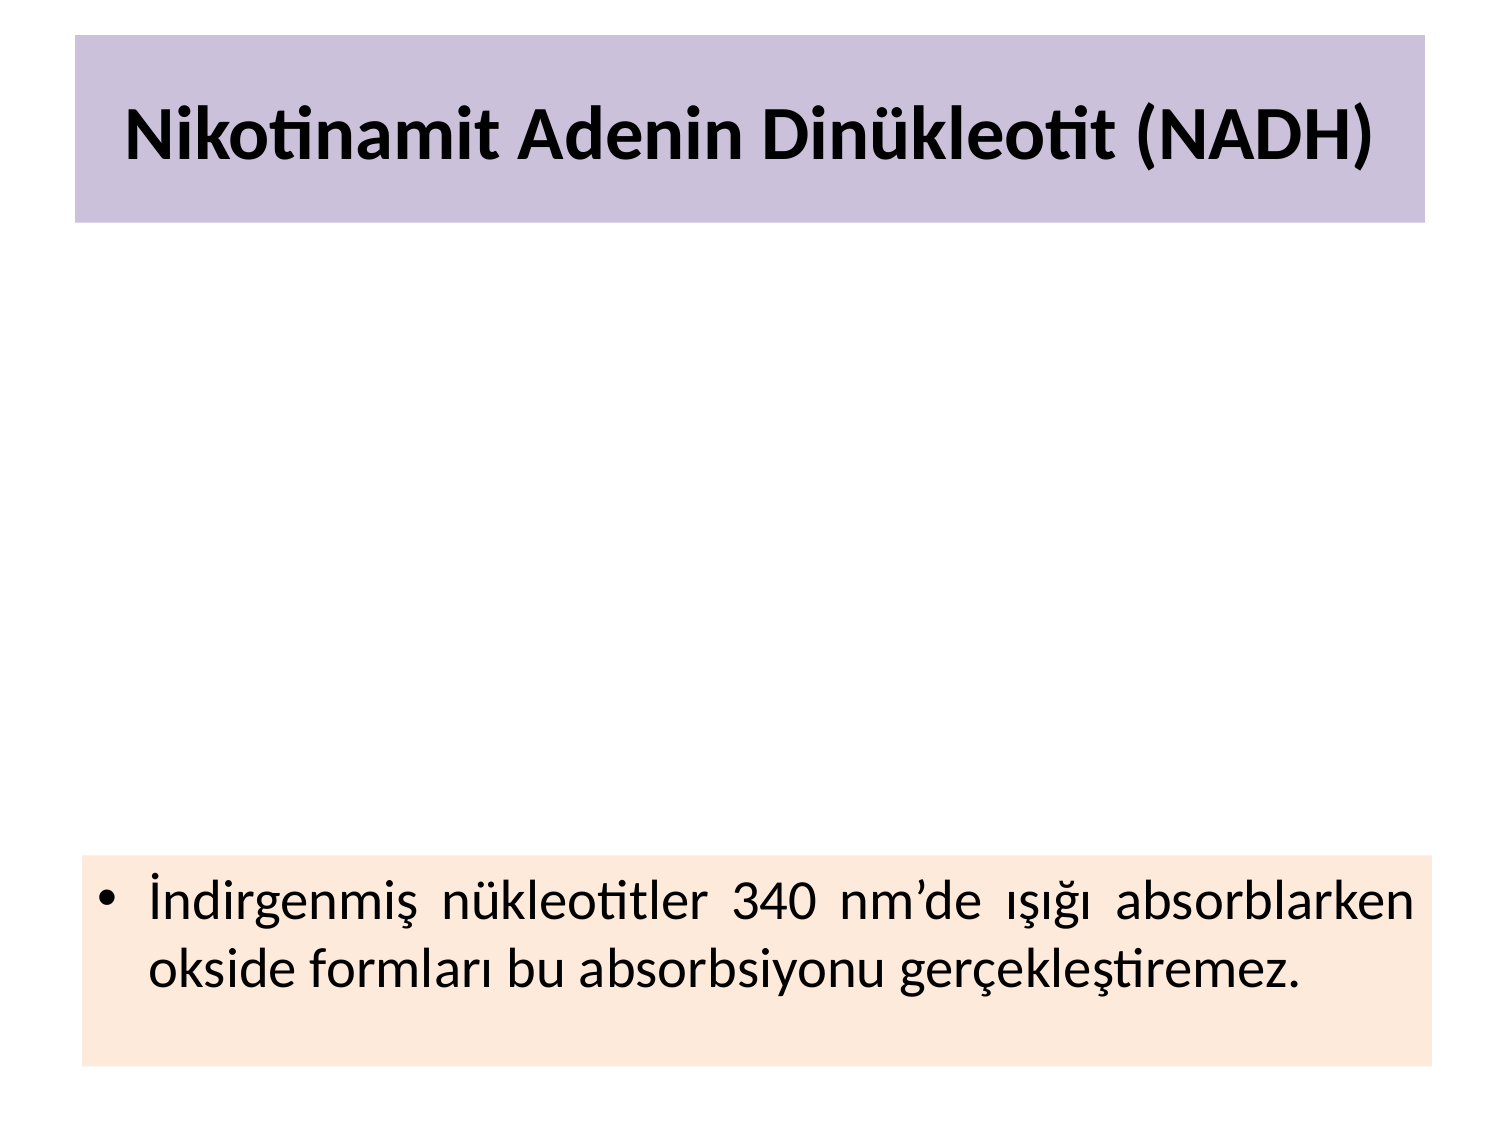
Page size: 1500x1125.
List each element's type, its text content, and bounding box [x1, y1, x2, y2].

list İndirgenmiş nükleotitler 340 nm’de ışığı absorblarken okside formları bu absorbsiyonu gerçekleştiremez. [82, 855, 1432, 1067]
title Nikotinamit Adenin Dinükleotit (NADH) [75, 35, 1425, 223]
